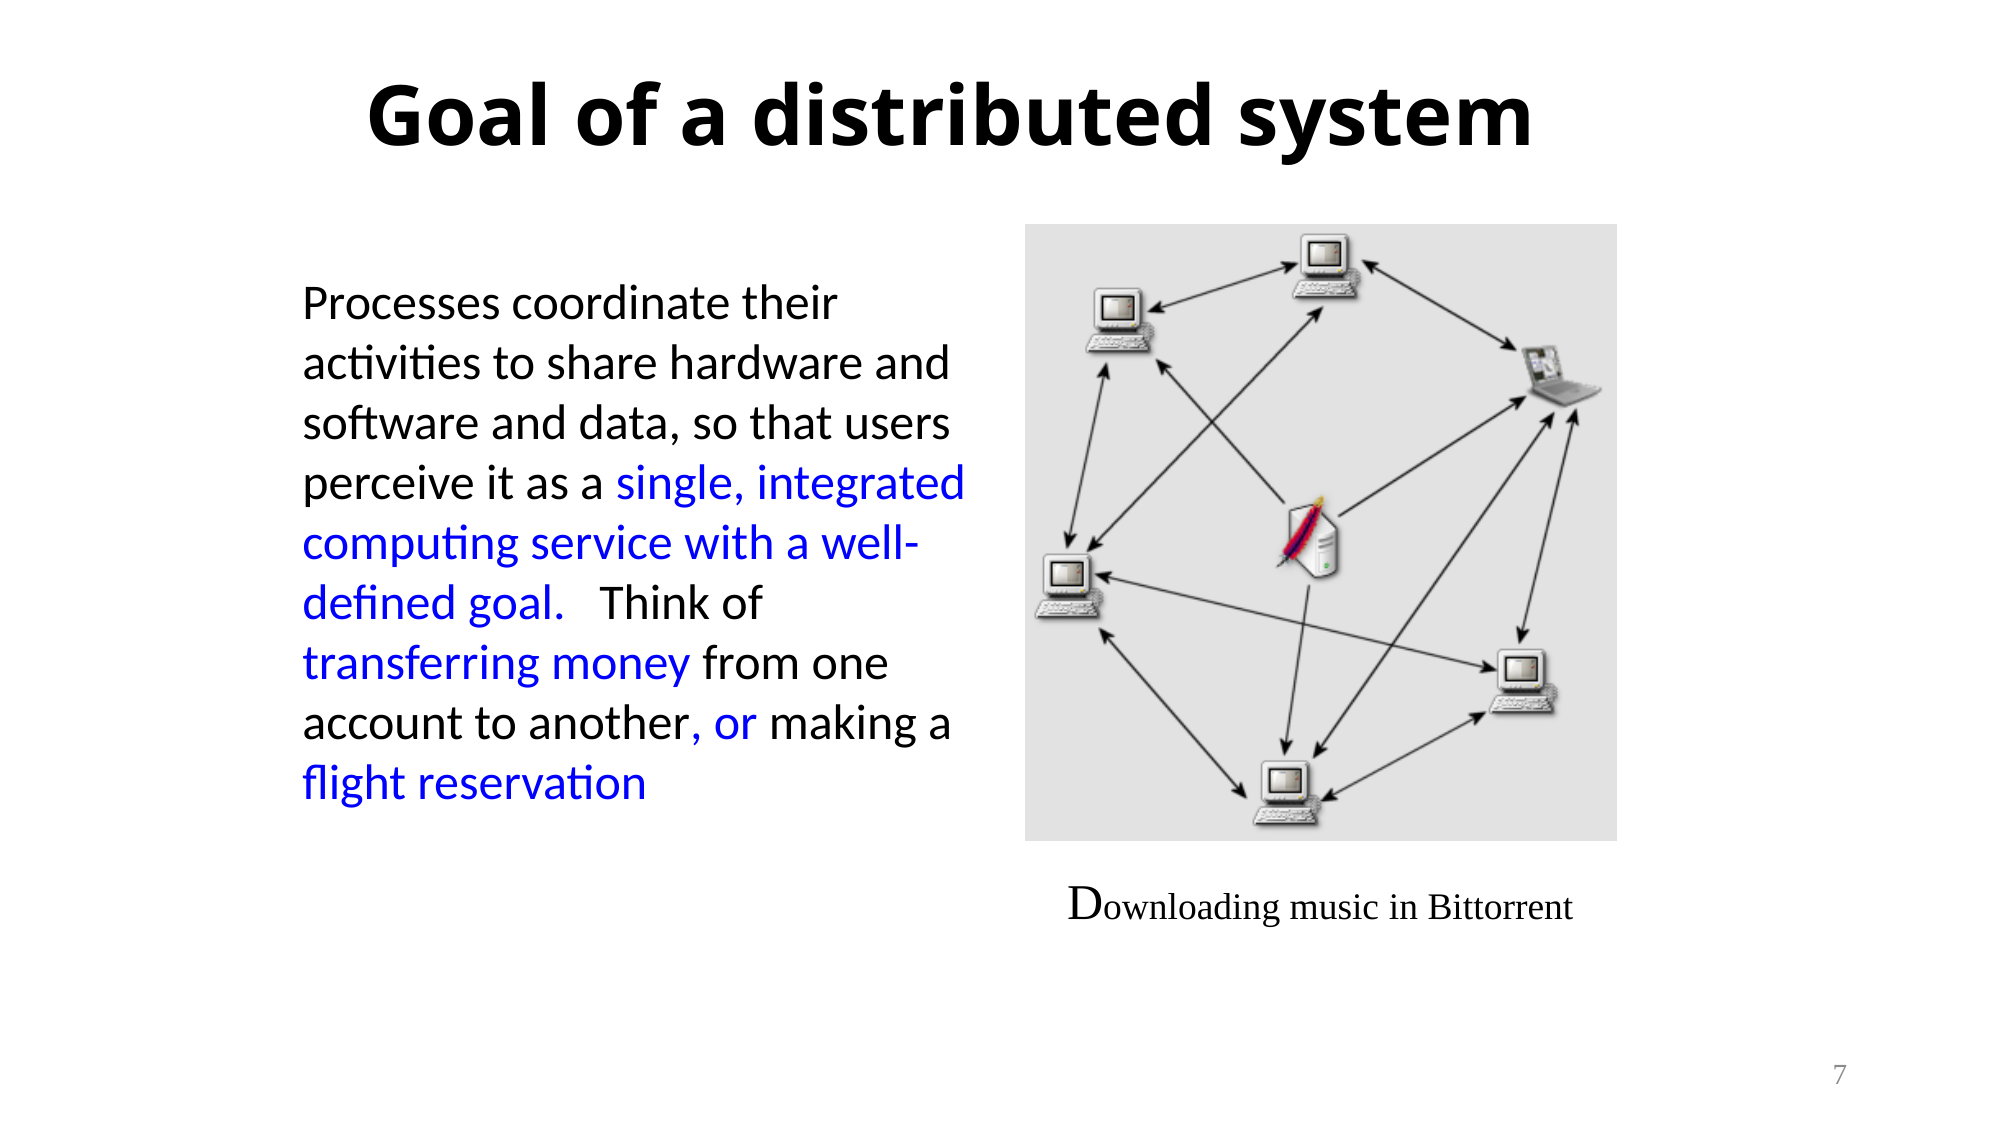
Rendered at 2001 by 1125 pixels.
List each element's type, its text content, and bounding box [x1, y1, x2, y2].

text_box Downloading music in Bittorrent [1052, 862, 1589, 938]
picture [1024, 224, 1617, 841]
title Goal of a distributed system [350, 24, 1625, 213]
slide_number 7 [1412, 1042, 1863, 1103]
text_box Processes coordinate their activities to share hardware and software and data, so that users perceive it as a single, integrated computing service with a well-defined goal. Think of transferring money from one account to another, or making a flight reservation [287, 262, 1000, 909]
